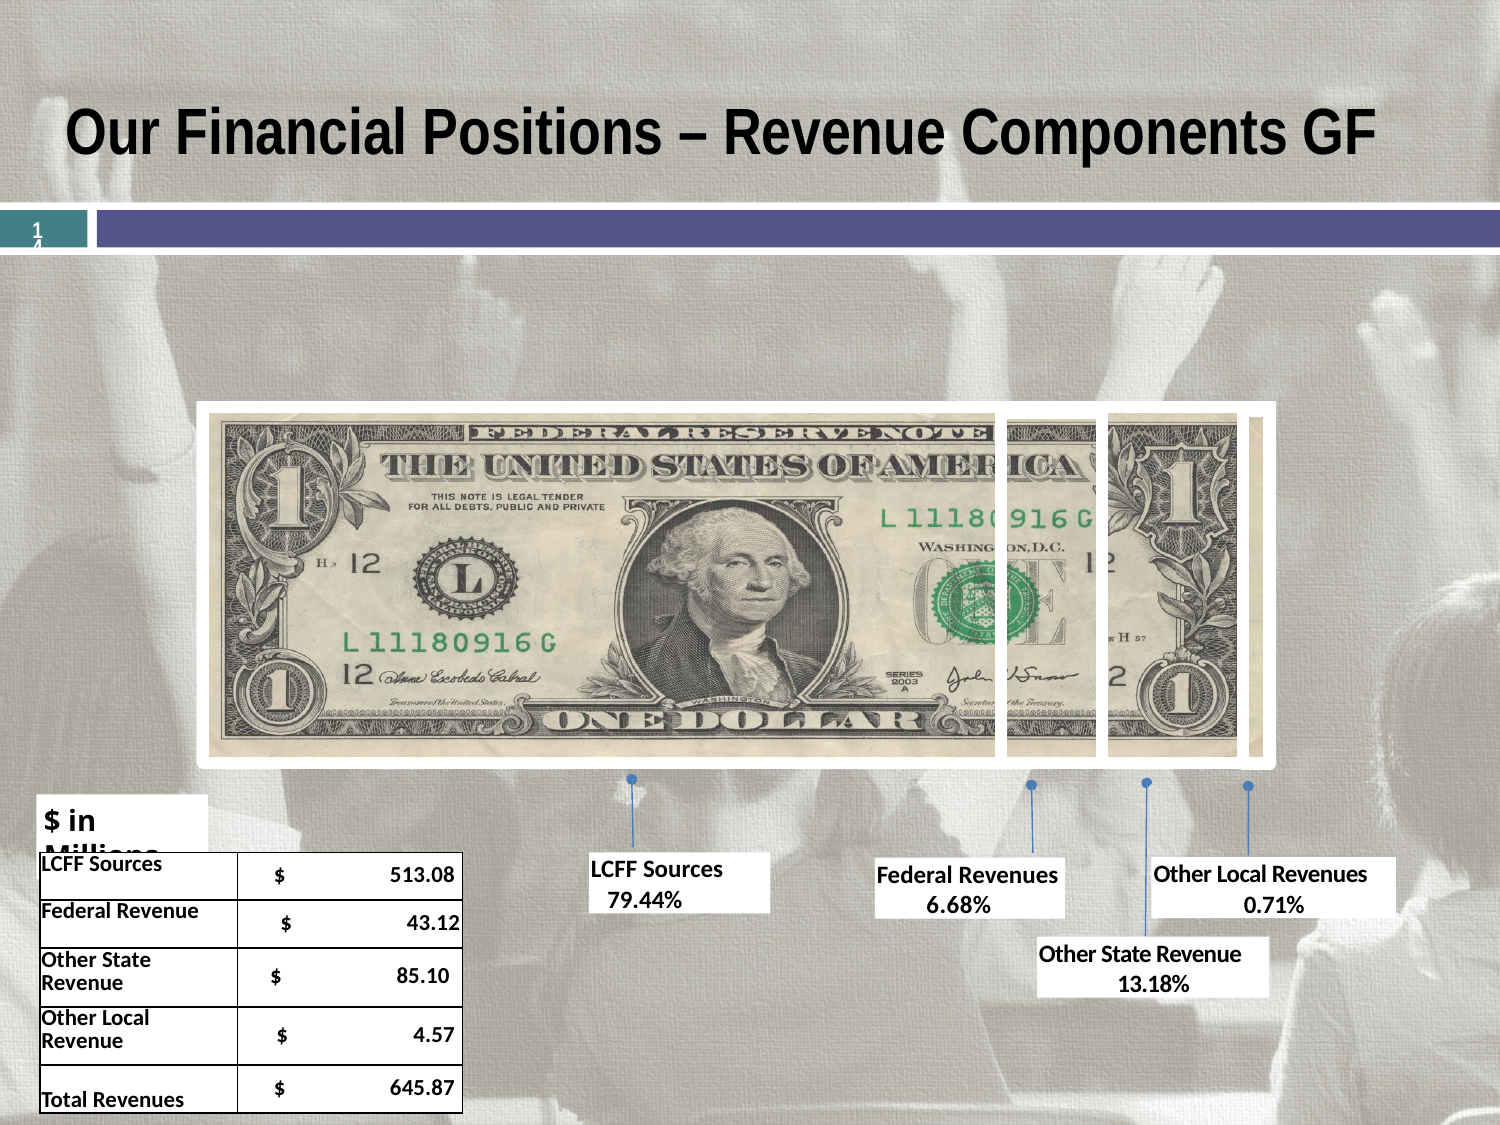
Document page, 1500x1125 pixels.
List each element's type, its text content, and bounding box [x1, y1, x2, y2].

text_box [196, 401, 1277, 764]
slide_number 14 [24, 211, 55, 253]
table_cell Federal Revenue [41, 901, 237, 947]
table_header LCFF Sources [41, 853, 237, 899]
text_box [1141, 777, 1153, 937]
title Our Financial Positions – Revenue Components GF [57, 48, 1397, 213]
table_cell $ 645.87 [238, 1066, 462, 1112]
text_box [626, 774, 638, 848]
table_cell Total Revenues [41, 1066, 237, 1112]
table_cell $ 85.10 [238, 949, 462, 1006]
picture [0, 255, 1500, 1125]
text_box Federal Revenues 6.68% [874, 857, 1065, 919]
text_box LCFF Sources 79.44% [588, 852, 771, 914]
text_box [1026, 779, 1037, 853]
table_cell Other Local Revenue [41, 1008, 237, 1064]
picture [0, 0, 1500, 202]
text_box Other State Revenue 13.18% [1036, 936, 1270, 998]
table_cell $ 43.12 [238, 901, 462, 947]
text_box [202, 406, 1269, 763]
text_box Other Local Revenues 0.71% [1151, 857, 1396, 919]
text_box $ in Millions [36, 794, 208, 880]
table_cell Other State Revenue [41, 949, 237, 1006]
text_box [1242, 781, 1254, 856]
table_header $ 513.08 [238, 853, 462, 899]
table_cell $ 4.57 [238, 1008, 462, 1064]
